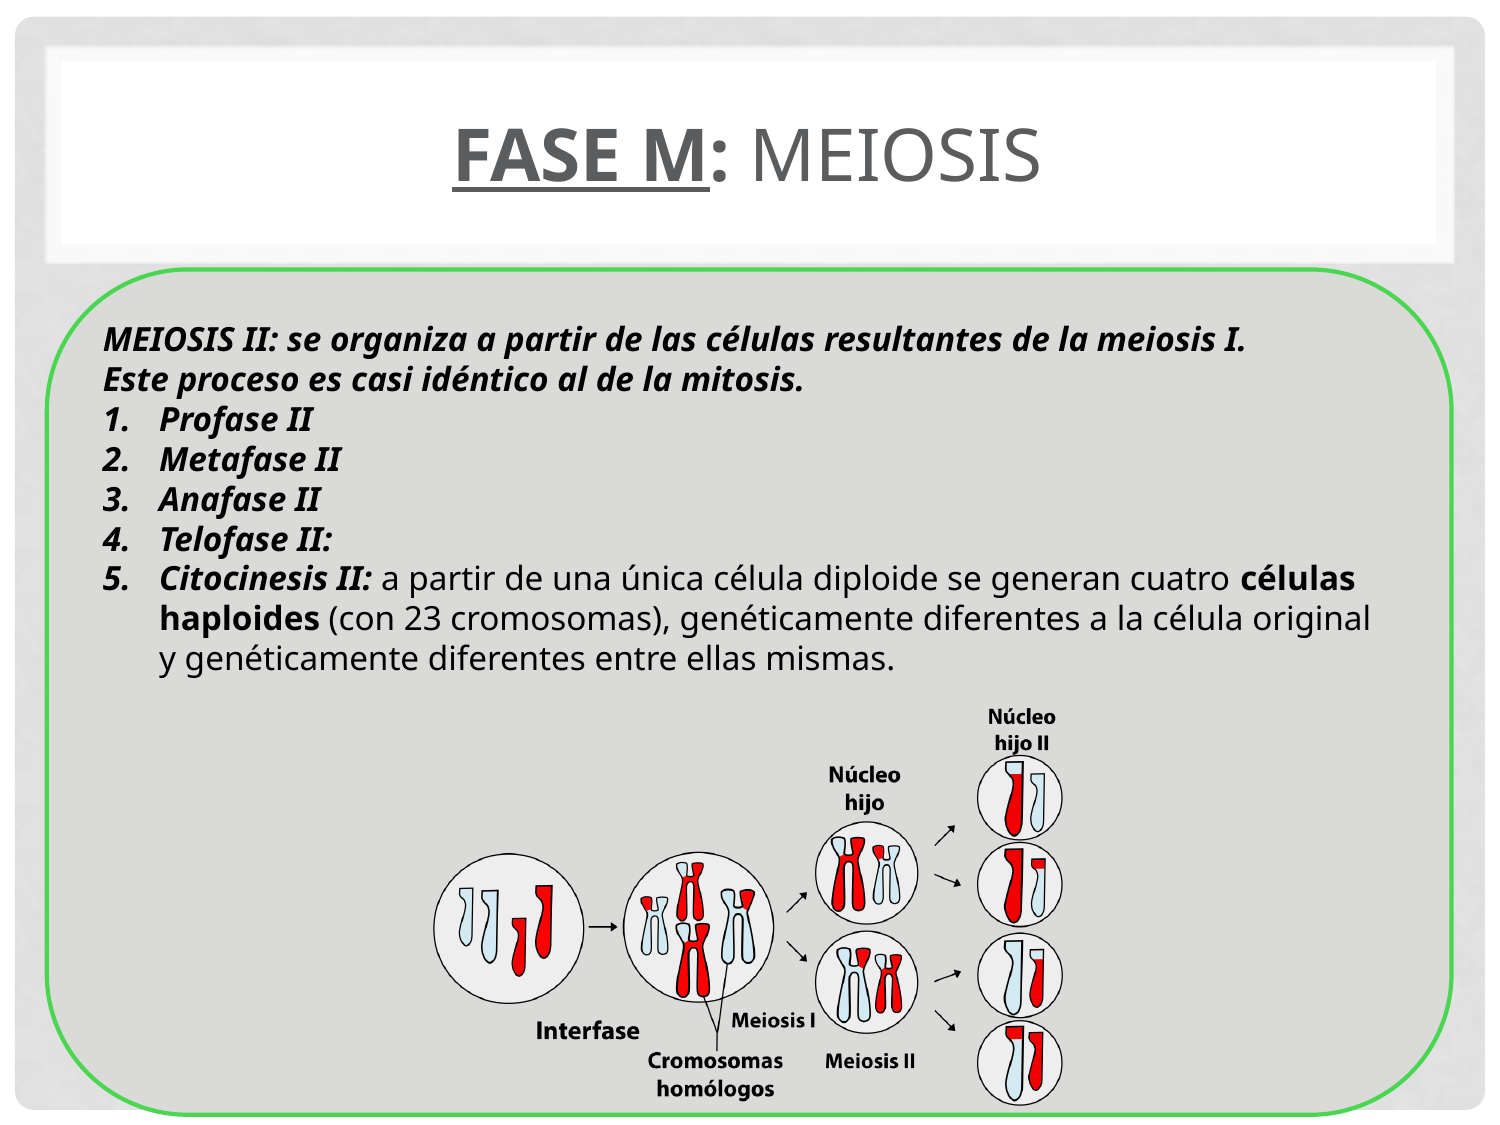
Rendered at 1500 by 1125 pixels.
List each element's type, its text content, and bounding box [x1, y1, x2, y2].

text_box MEIOSIS II: se organiza a partir de las células resultantes de la meiosis I. Este proceso es casi idéntico al de la mitosis. Profase II Metafase II Anafase II Telofase II: Citocinesis II: a partir de una única célula diploide se generan cuatro células haploides (con 23 cromosomas), genéticamente diferentes a la célula original y genéticamente diferentes entre ellas mismas. [44, 267, 1454, 1117]
picture [421, 702, 1077, 1125]
title Fase m: meiosis [69, 66, 1425, 238]
